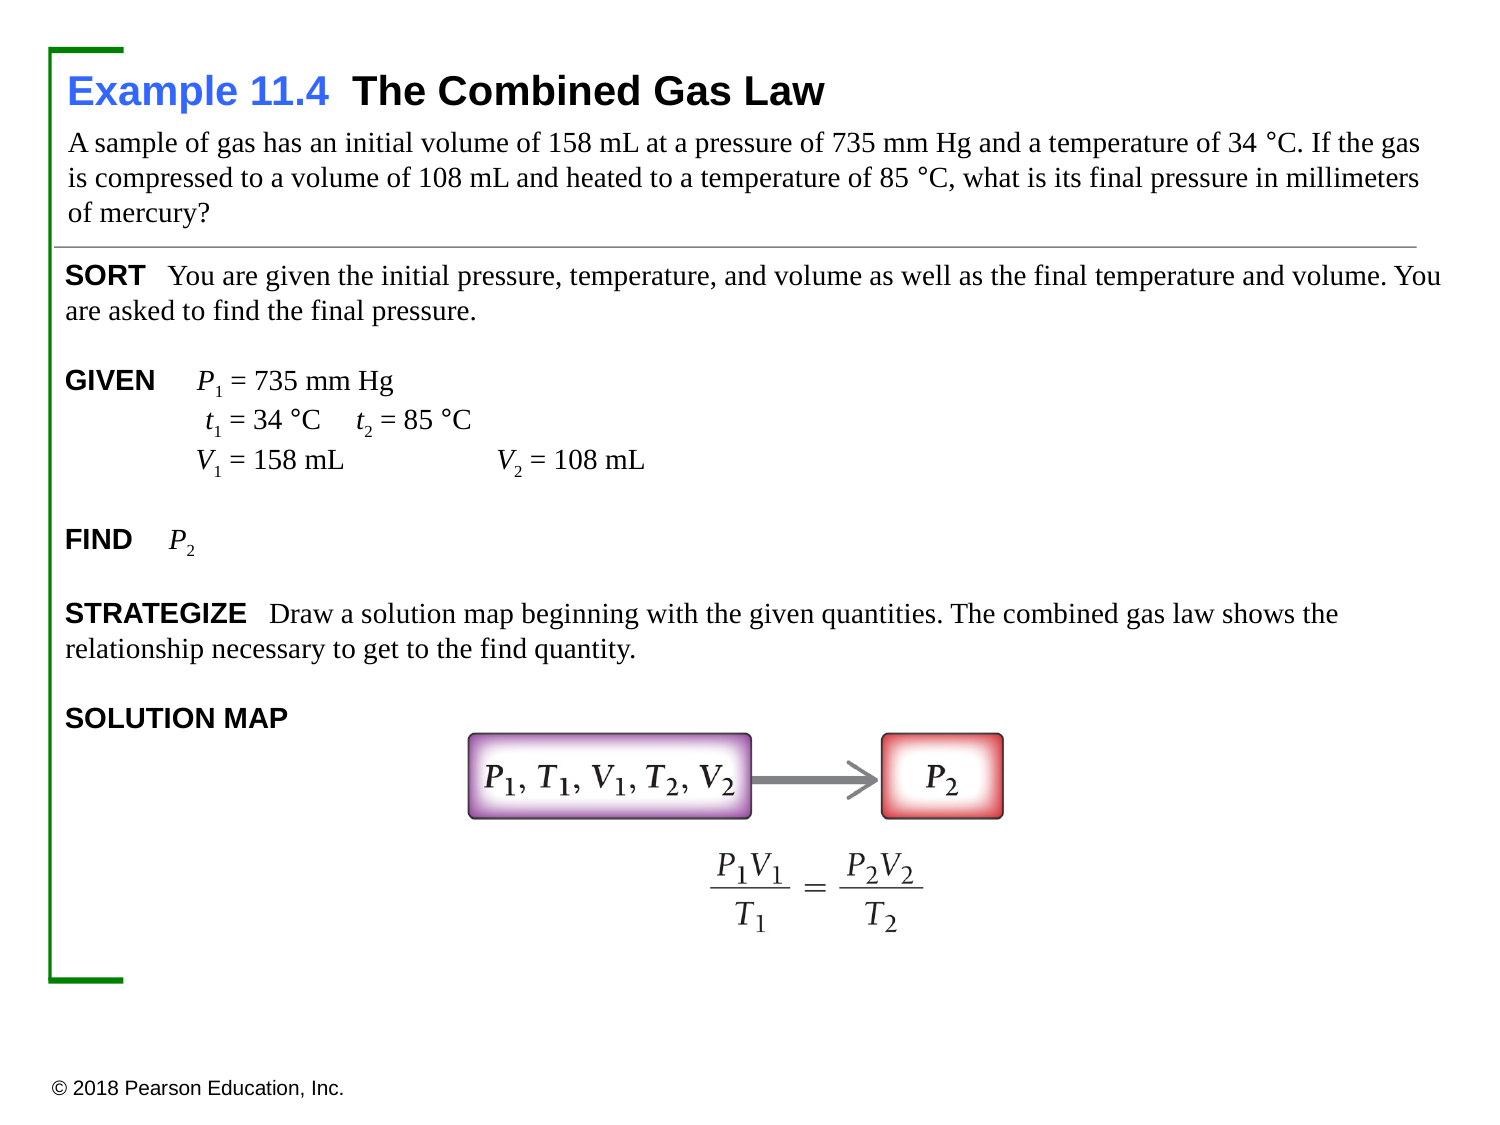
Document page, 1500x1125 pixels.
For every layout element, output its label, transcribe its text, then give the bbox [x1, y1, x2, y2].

text_box A sample of gas has an initial volume of 158 mL at a pressure of 735 mm Hg and a temperature of 34 °C. If the gas is compressed to a volume of 108 mL and heated to a temperature of 85 °C, what is its final pressure in millimeters of mercury? [53, 115, 1445, 202]
picture [463, 728, 1008, 935]
text_box SORT You are given the initial pressure, temperature, and volume as well as the final temperature and volume. You are asked to find the final pressure. GIVEN P1 = 735 mm Hg t1 = 34 °C t2 = 85 °C V1 = 158 mL V2 = 108 mL FIND P2 STRATEGIZE Draw a solution map beginning with the given quantities. The combined gas law shows the relationship necessary to get to the find quantity. SOLUTION MAP [49, 248, 1481, 742]
text_box Example 11.4 The Combined Gas Law [52, 59, 1417, 119]
